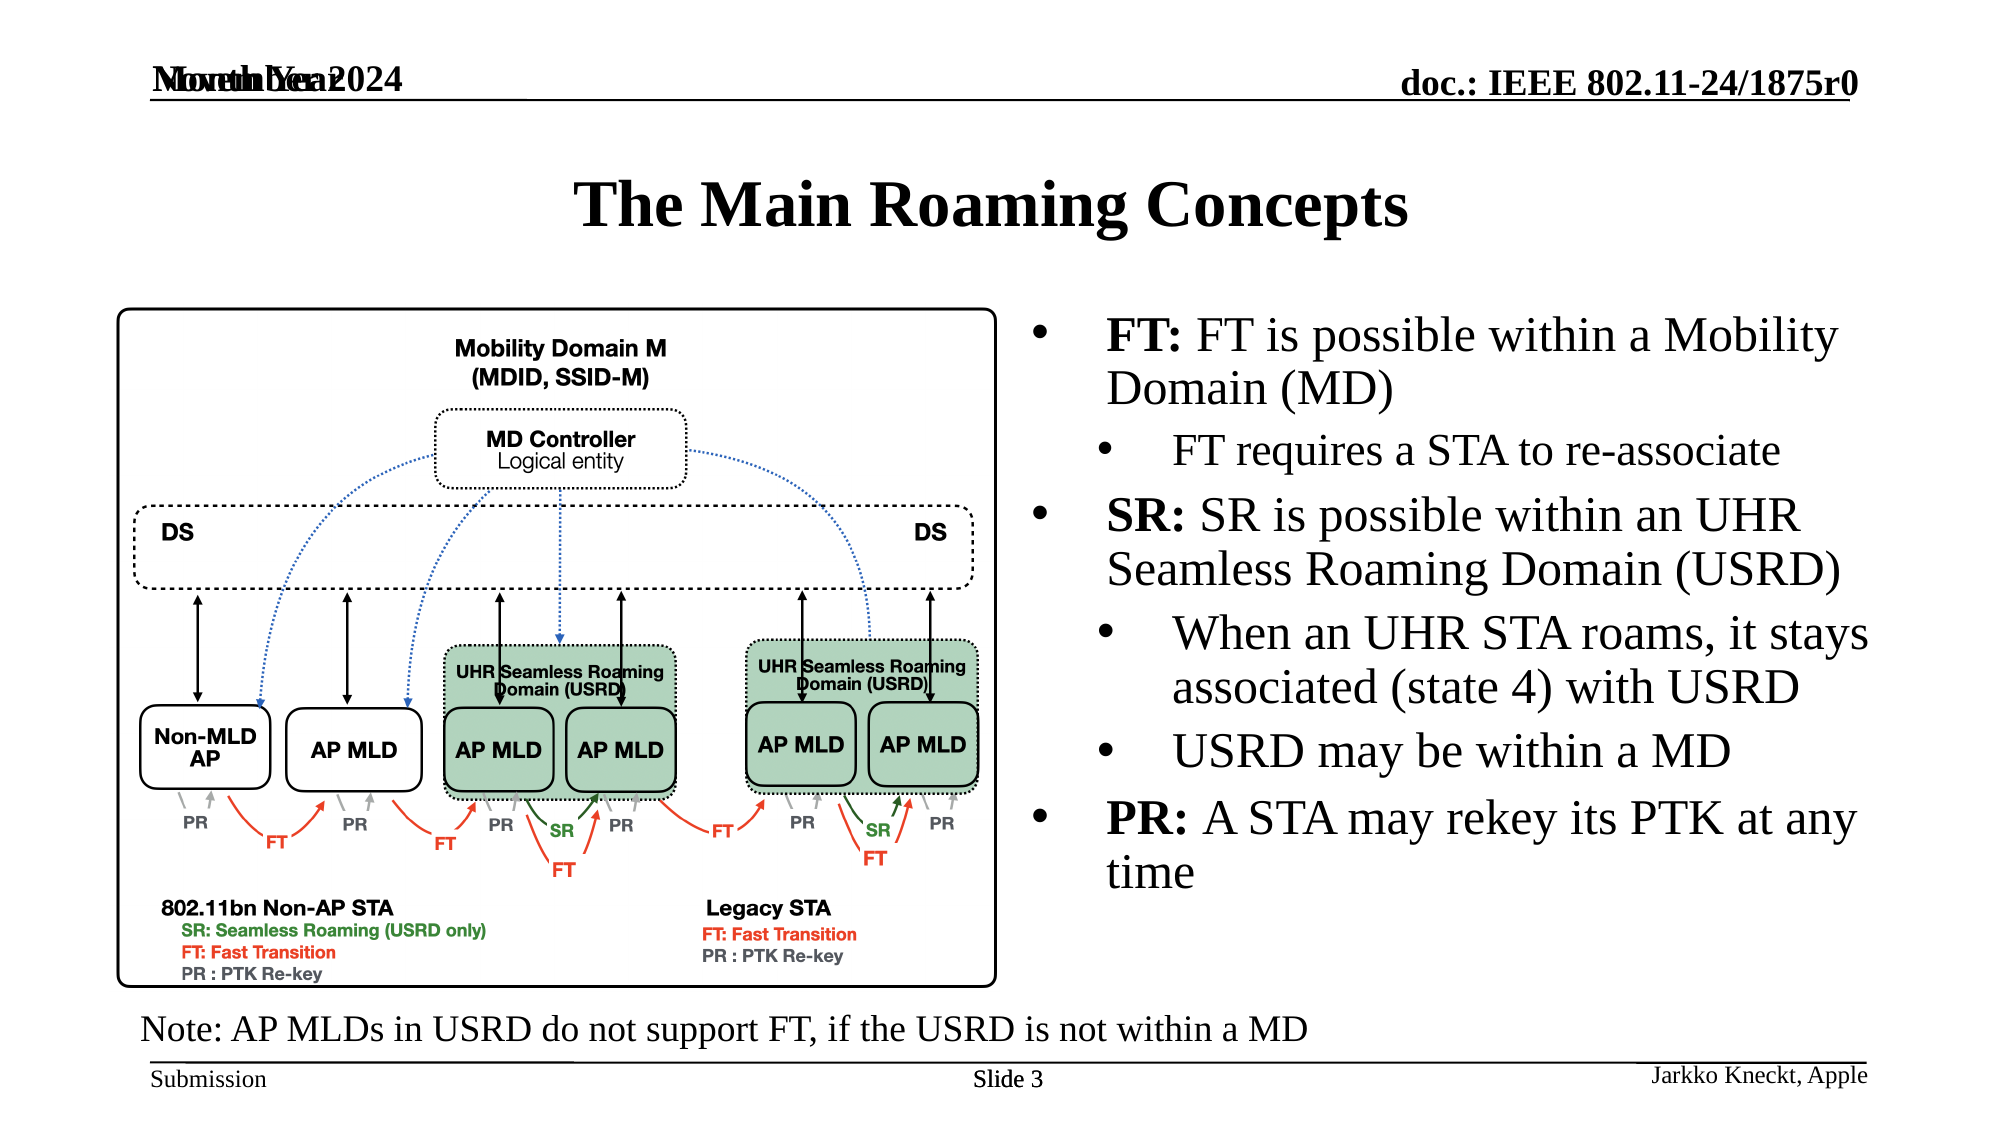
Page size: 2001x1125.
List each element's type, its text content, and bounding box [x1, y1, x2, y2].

picture [109, 303, 1001, 992]
footer Jarkko Kneckt, Apple [1171, 1061, 1869, 1093]
list FT: FT is possible within a Mobility Domain (MD) FT requires a STA to re-associate SR: SR is possible within an UHR Seamless Roaming Domain (USRD) When an UHR STA roams, it stays associated (state 4) with USRD USRD may be within a MD PR: A STA may rekey its PTK at any time [1016, 299, 1907, 1000]
slide_number Month Year [152, 54, 563, 100]
title The Main Roaming Concepts [149, 112, 1850, 288]
text_box Note: AP MLDs in USRD do not support FT, if the USRD is not within a MD [125, 996, 1325, 1057]
slide_number Slide 3 [950, 1061, 1067, 1123]
